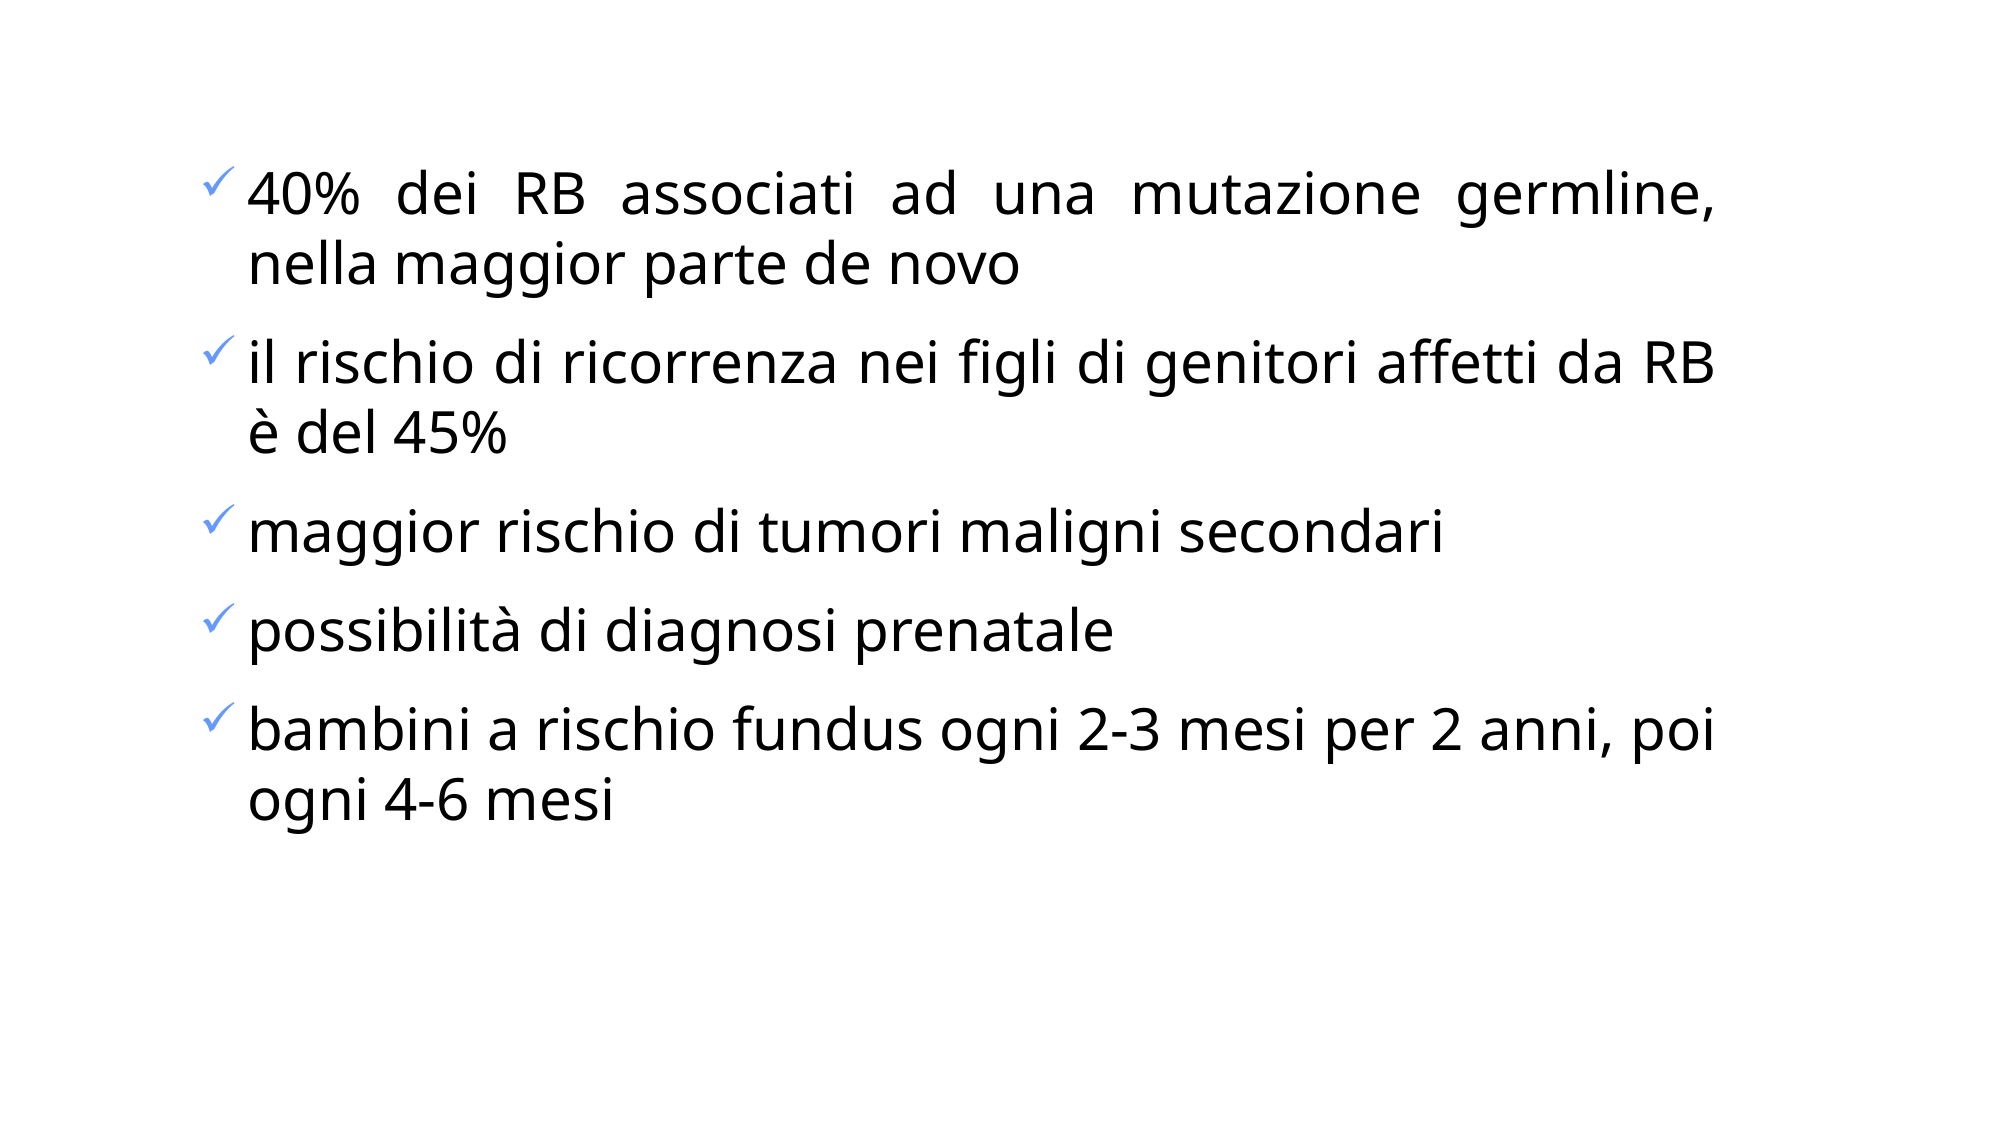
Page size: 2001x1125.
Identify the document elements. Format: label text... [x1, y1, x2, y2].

text_box 40% dei RB associati ad una mutazione germline, nella maggior parte de novo il rischio di ricorrenza nei figli di genitori affetti da RB è del 45% maggior rischio di tumori maligni secondari possibilità di diagnosi prenatale bambini a rischio fundus ogni 2-3 mesi per 2 anni, poi ogni 4-6 mesi [184, 148, 1732, 939]
